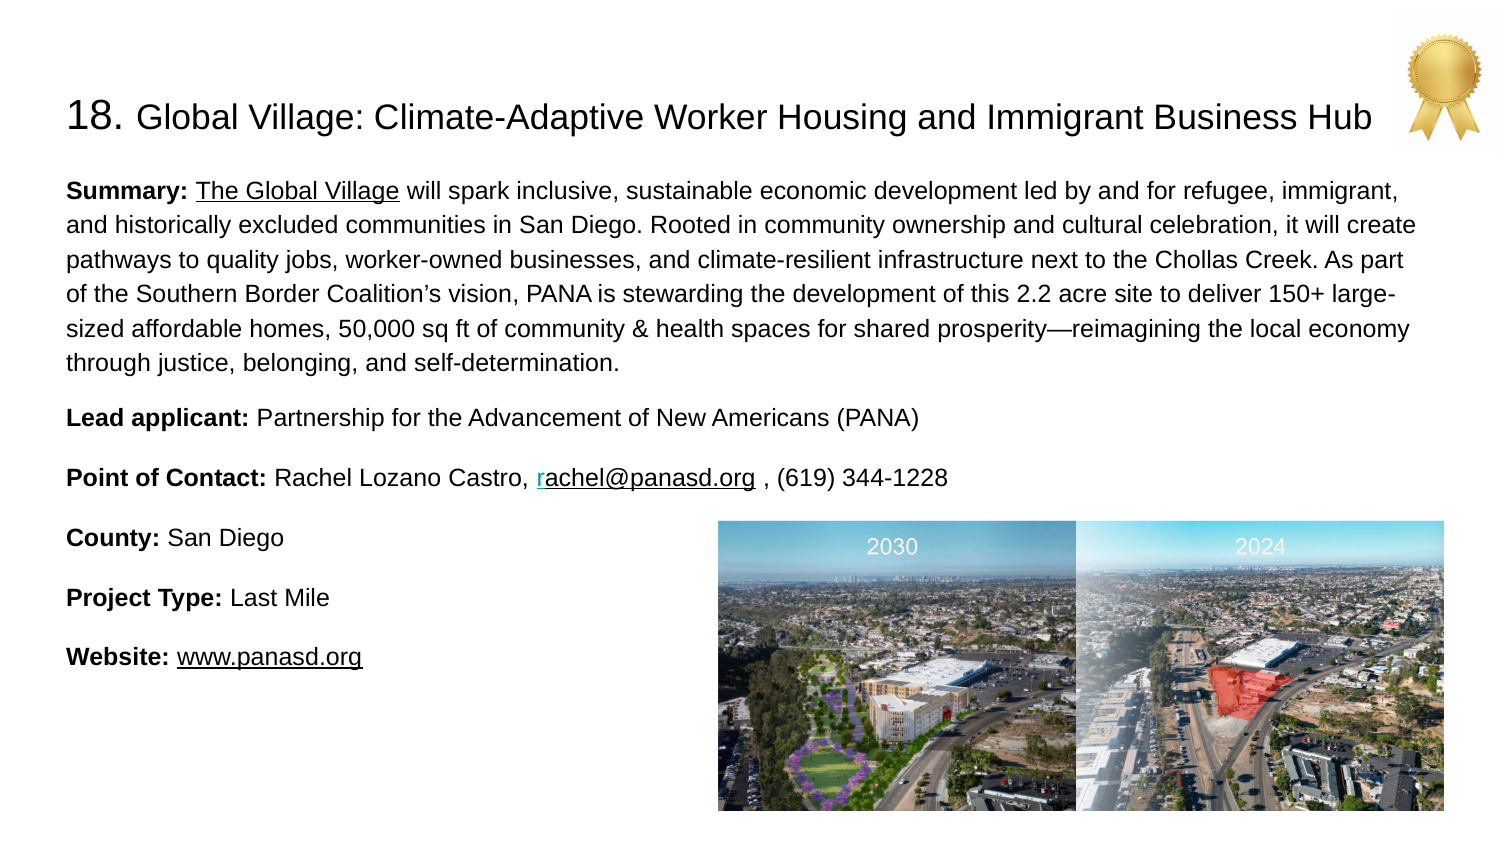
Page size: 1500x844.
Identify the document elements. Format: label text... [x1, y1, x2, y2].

text_box 18. Global Village: Climate-Adaptive Worker Housing and Immigrant Business Hub [51, 72, 1385, 154]
text_box Summary: The Global Village will spark inclusive, sustainable economic development led by and for refugee, immigrant, and historically excluded communities in San Diego. Rooted in community ownership and cultural celebration, it will create pathways to quality jobs, worker-owned businesses, and climate-resilient infrastructure next to the Chollas Creek. As part of the Southern Border Coalition’s vision, PANA is stewarding the development of this 2.2 acre site to deliver 150+ large-sized affordable homes, 50,000 sq ft of community & health spaces for shared prosperity—reimagining the local economy through justice, belonging, and self-determination. Lead applicant: Partnership for the Advancement of New Americans (PANA) Point of Contact: Rachel Lozano Castro, rachel@panasd.org , (619) 344-1228 County: San Diego Project Type: Last Mile Website: www.panasd.org [51, 154, 1449, 830]
picture [1391, 9, 1500, 156]
picture [716, 516, 1446, 811]
